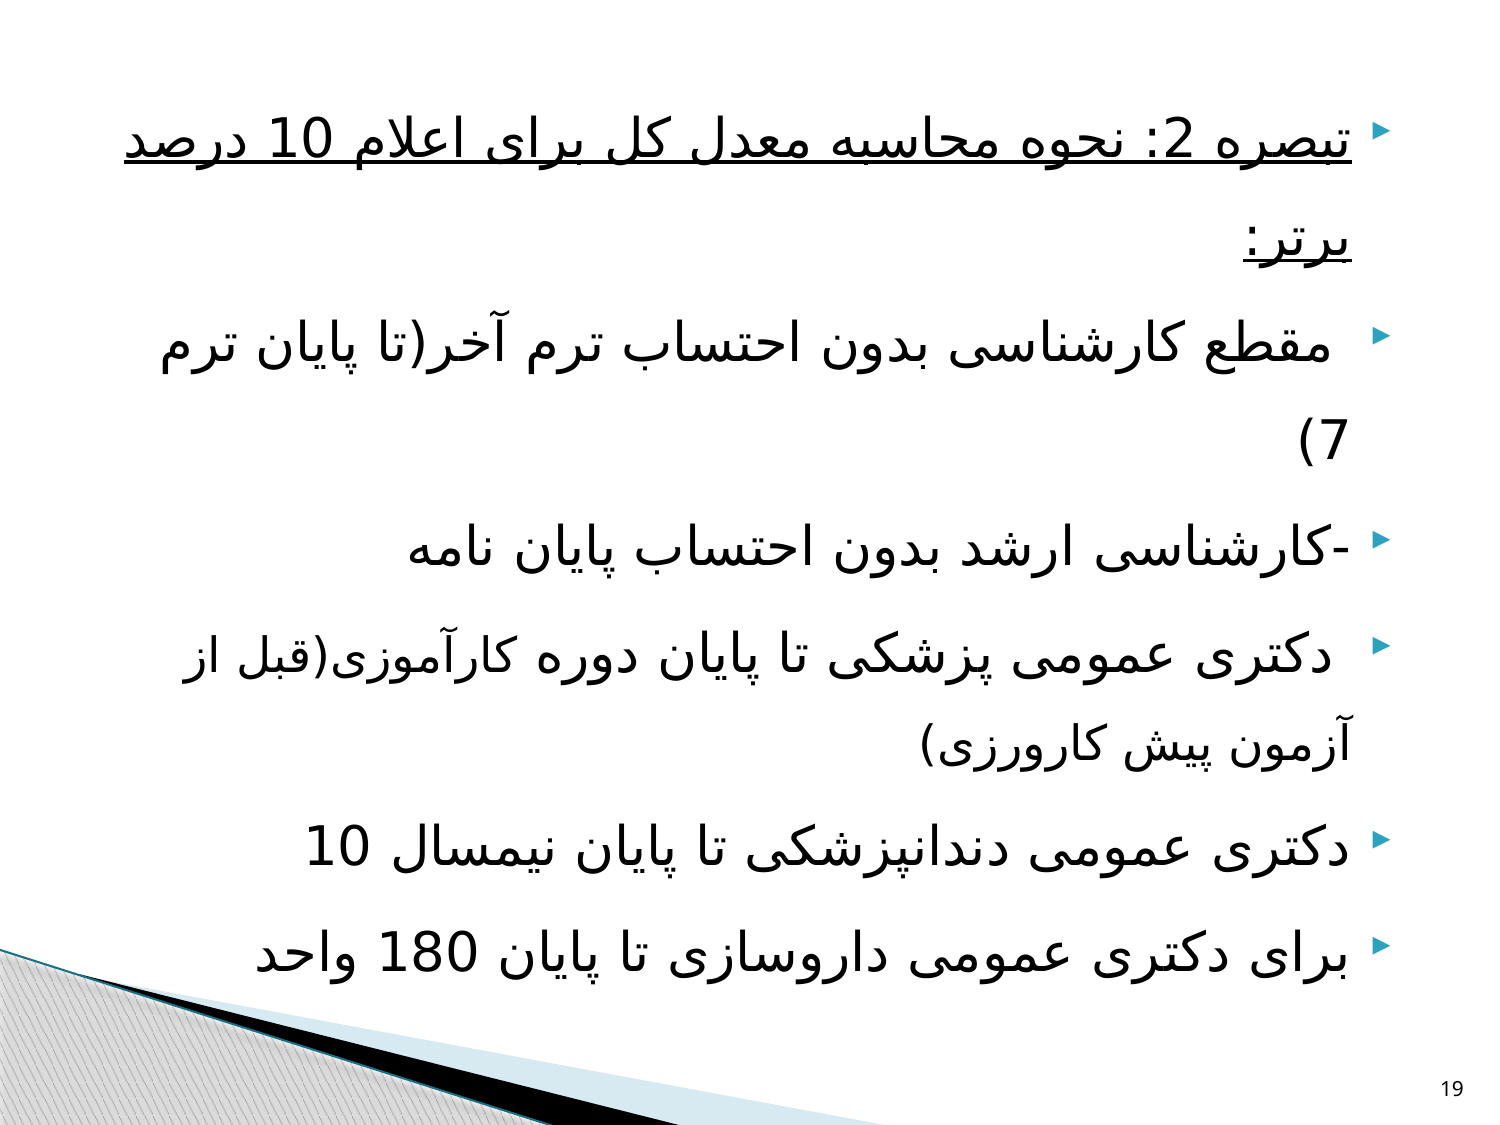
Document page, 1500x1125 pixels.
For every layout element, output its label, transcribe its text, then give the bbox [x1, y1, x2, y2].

slide_number 19 [1418, 1051, 1479, 1112]
list تبصره 2: نحوه محاسبه معدل کل برای اعلام 10 درصد برتر: مقطع کارشناسی بدون احتساب ترم آخر(تا پایان ترم 7) -کارشناسی ارشد بدون احتساب پایان نامه دکتری عمومی پزشکی تا پایان دوره کارآموزی(قبل از آزمون پیش کارورزی) دکتری عمومی دندانپزشکی تا پایان نیمسال 10 برای دکتری عمومی داروسازی تا پایان 180 واحد [75, 62, 1425, 998]
